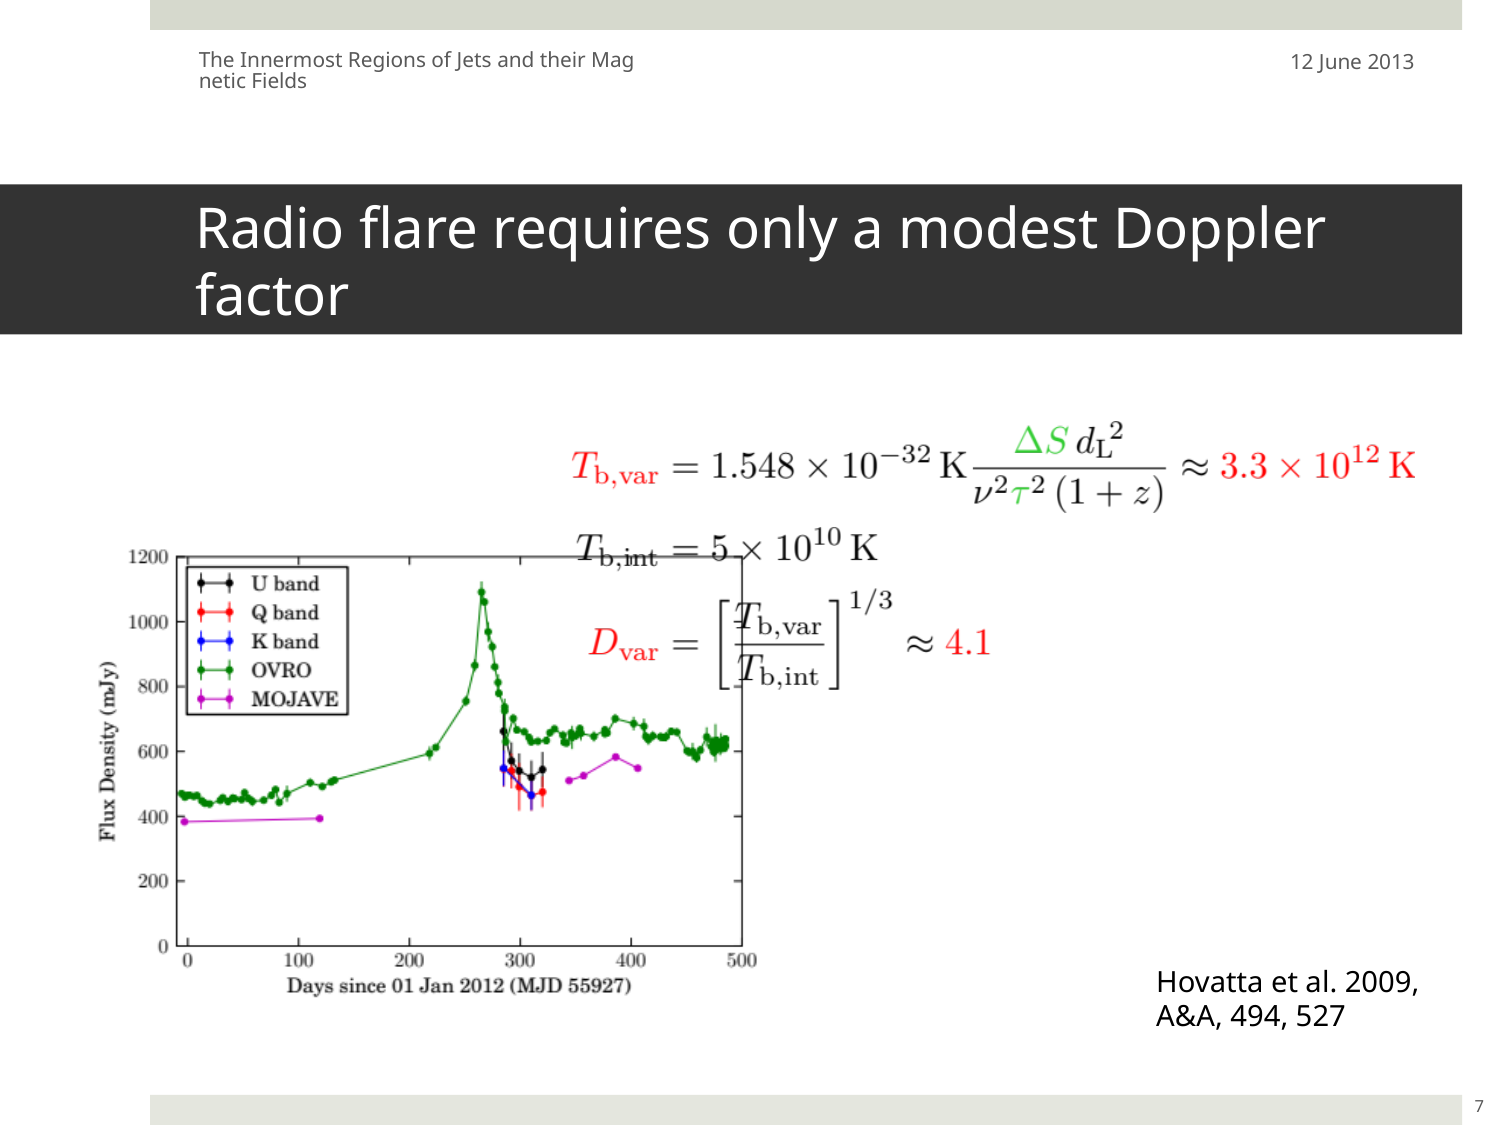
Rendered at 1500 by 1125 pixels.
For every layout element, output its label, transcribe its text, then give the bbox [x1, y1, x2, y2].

slide_number 7 [1441, 1077, 1500, 1125]
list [84, 419, 769, 1125]
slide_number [1079, 30, 1430, 91]
footer The Innermost Regions of Jets and their Magnetic Fields [183, 30, 659, 91]
text_box Hovatta et al. 2009, A&A, 494, 527 [1141, 955, 1435, 1041]
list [570, 401, 1416, 698]
title Radio flare requires only a modest Doppler factor [0, 184, 1463, 335]
